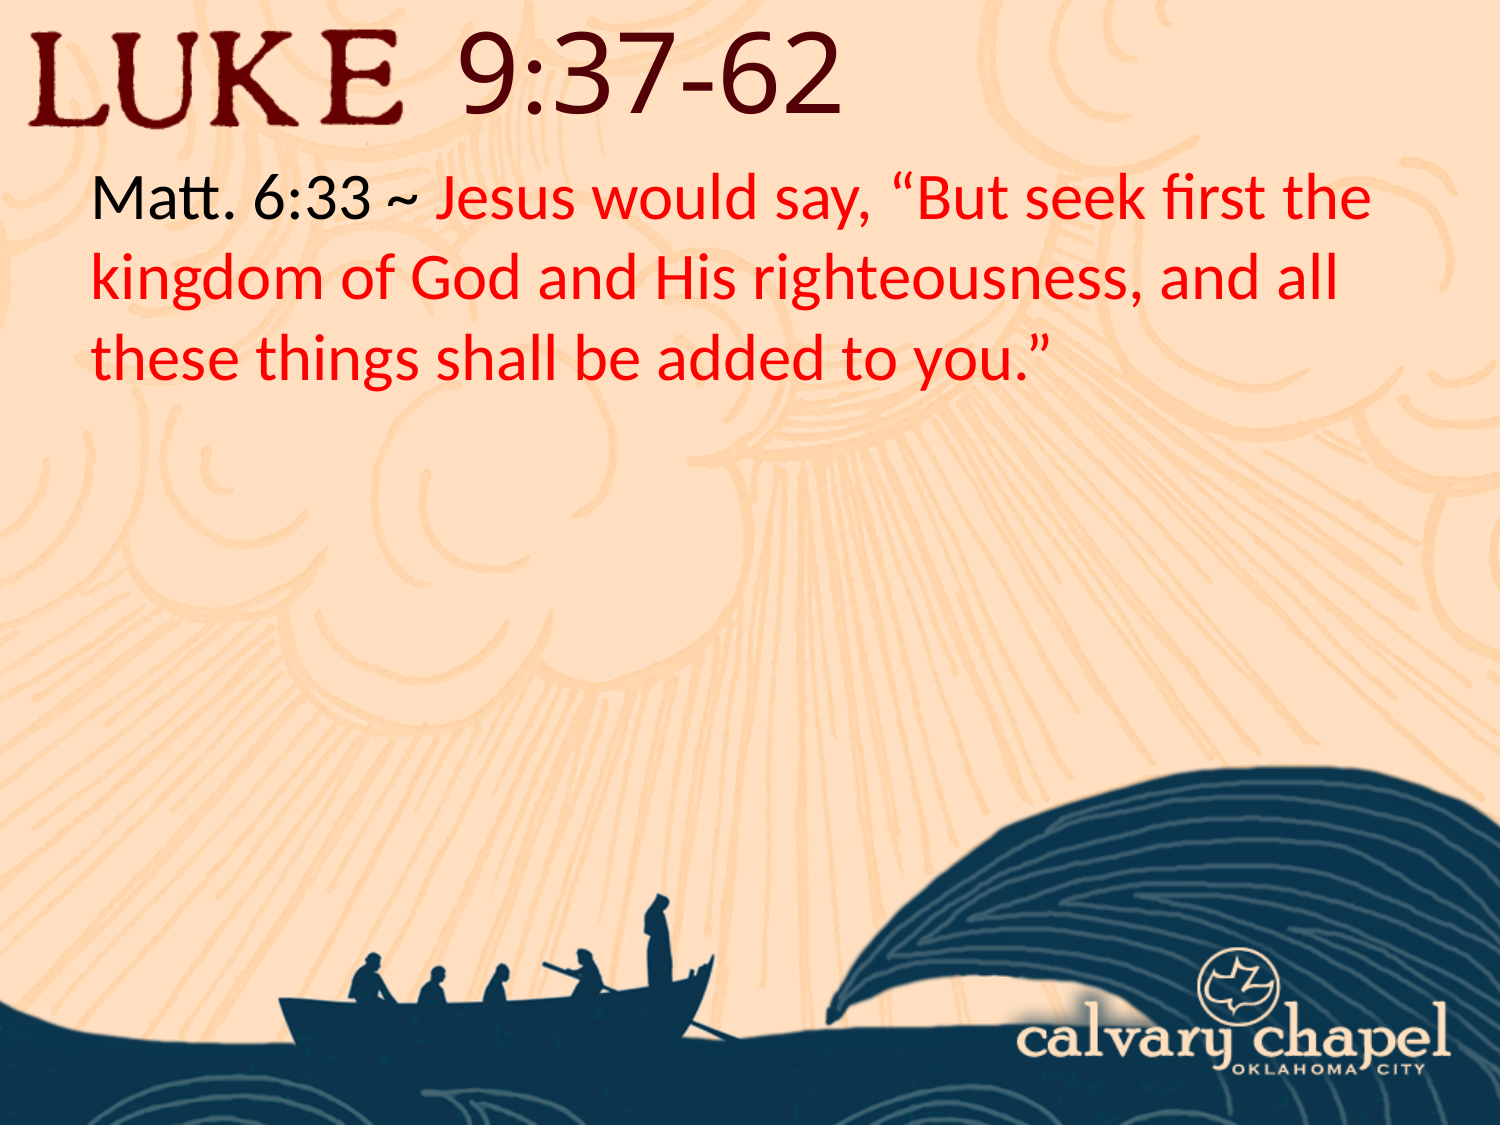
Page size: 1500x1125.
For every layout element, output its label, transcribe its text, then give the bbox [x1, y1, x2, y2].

text_box 9:37-62 [441, 0, 974, 144]
picture [0, 0, 1500, 1125]
text_box Matt. 6:33 ~ Jesus would say, “But seek first the kingdom of God and His righteousness, and all these things shall be added to you.” [75, 145, 1428, 401]
